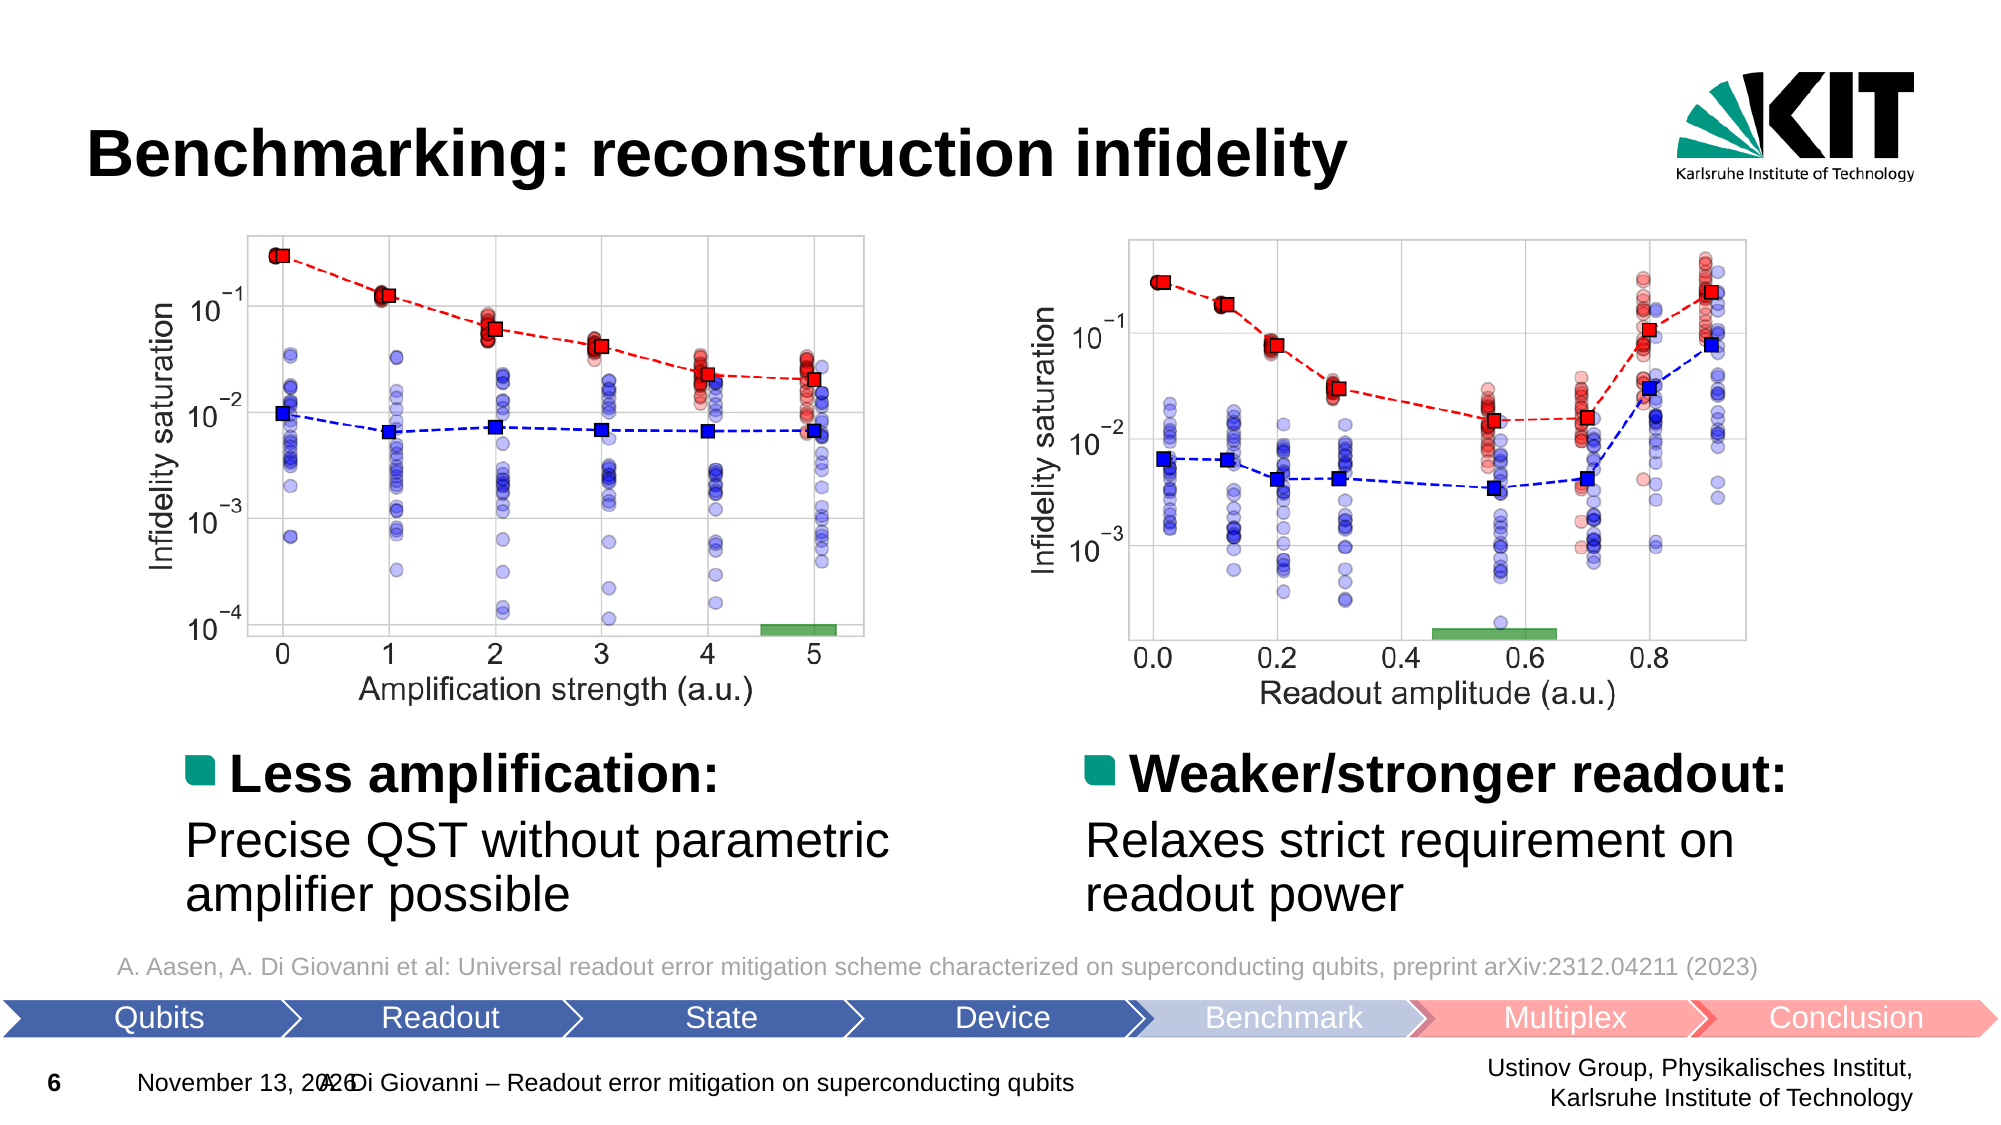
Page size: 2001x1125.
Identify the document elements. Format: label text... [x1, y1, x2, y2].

text_box A. Aasen, A. Di Giovanni et al: Universal readout error mitigation scheme characterized on superconducting qubits, preprint arXiv:2312.04211 (2023) [102, 943, 1867, 988]
picture [1084, 755, 1115, 789]
text_box Weaker/stronger readout: Relaxes strict requirement on readout power [1084, 746, 1867, 941]
slide_number 6 [47, 1040, 119, 1125]
picture [137, 224, 884, 709]
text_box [0, 998, 2000, 1039]
picture [1677, 72, 1914, 182]
text_box Less amplification: Precise QST without parametric amplifier possible [185, 746, 1074, 941]
title Benchmarking: reconstruction infidelity [86, 64, 1589, 191]
picture [185, 755, 215, 789]
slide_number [137, 1040, 362, 1125]
picture [1019, 228, 1757, 713]
